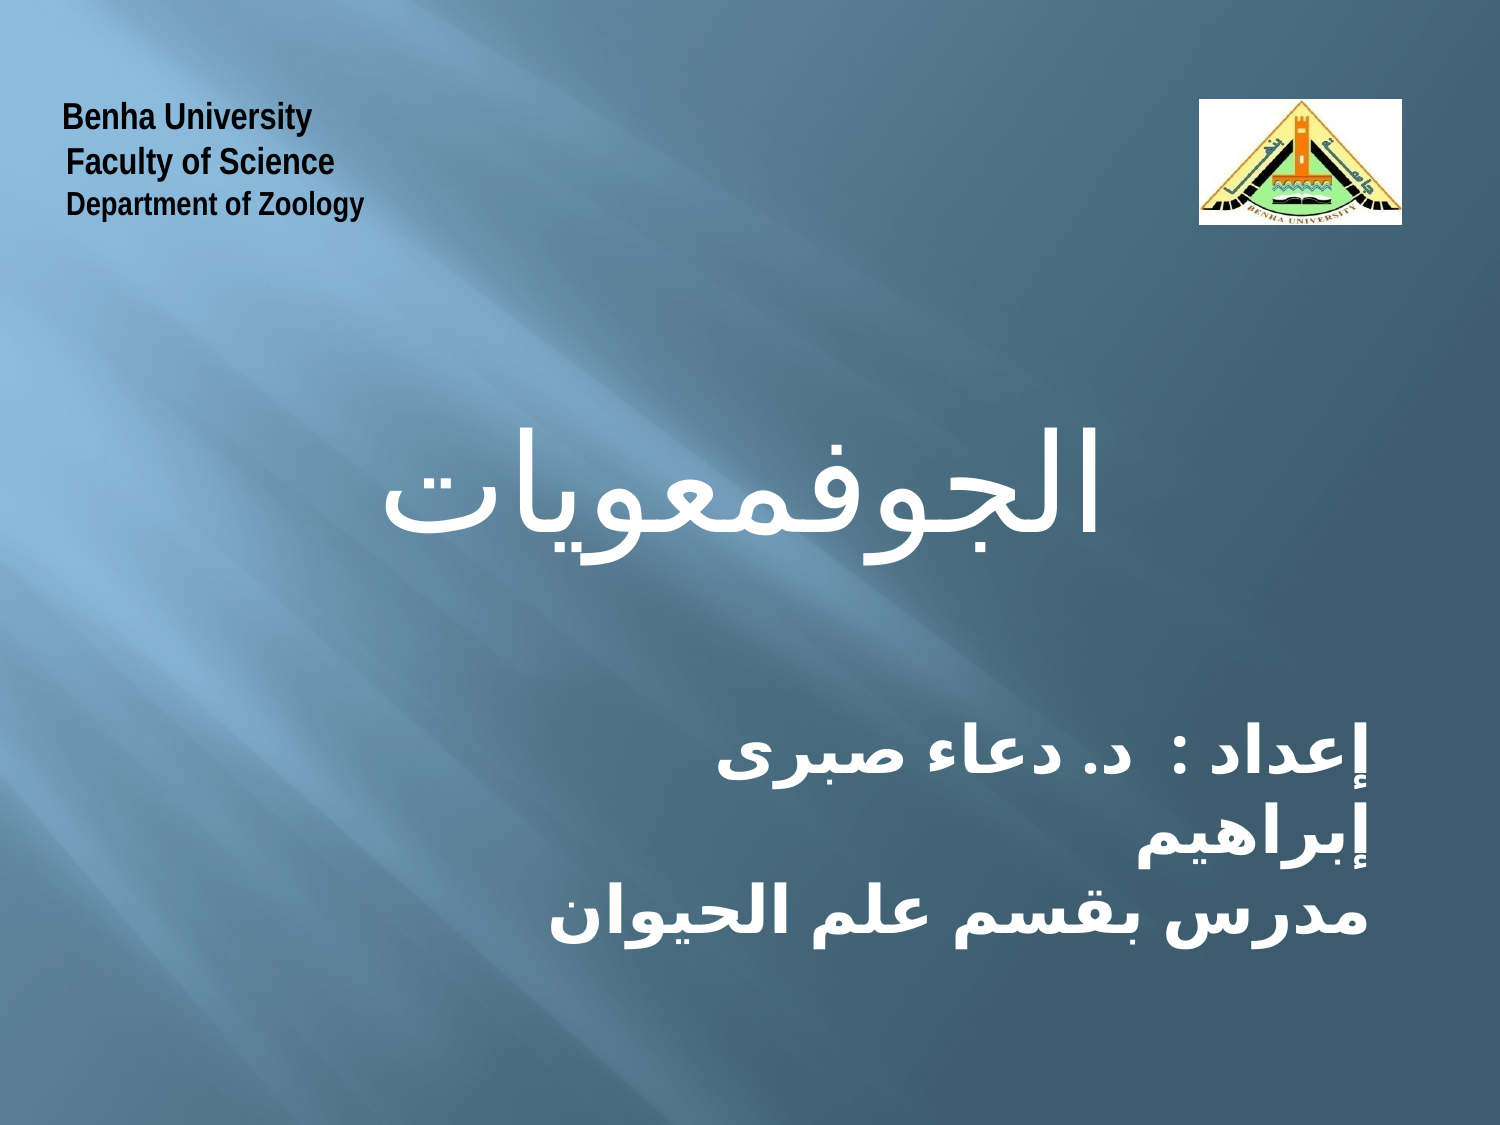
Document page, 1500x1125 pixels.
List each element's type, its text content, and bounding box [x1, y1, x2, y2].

text_box Department of Zoology [0, 174, 388, 230]
text_box Benha University Faculty of Science [0, 0, 1500, 250]
picture [1198, 99, 1402, 226]
text_box إعداد : د. دعاء صبرى إبراهيم مدرس بقسم علم الحيوان [499, 699, 1388, 955]
text_box الجوفمعويات [50, 387, 1438, 568]
